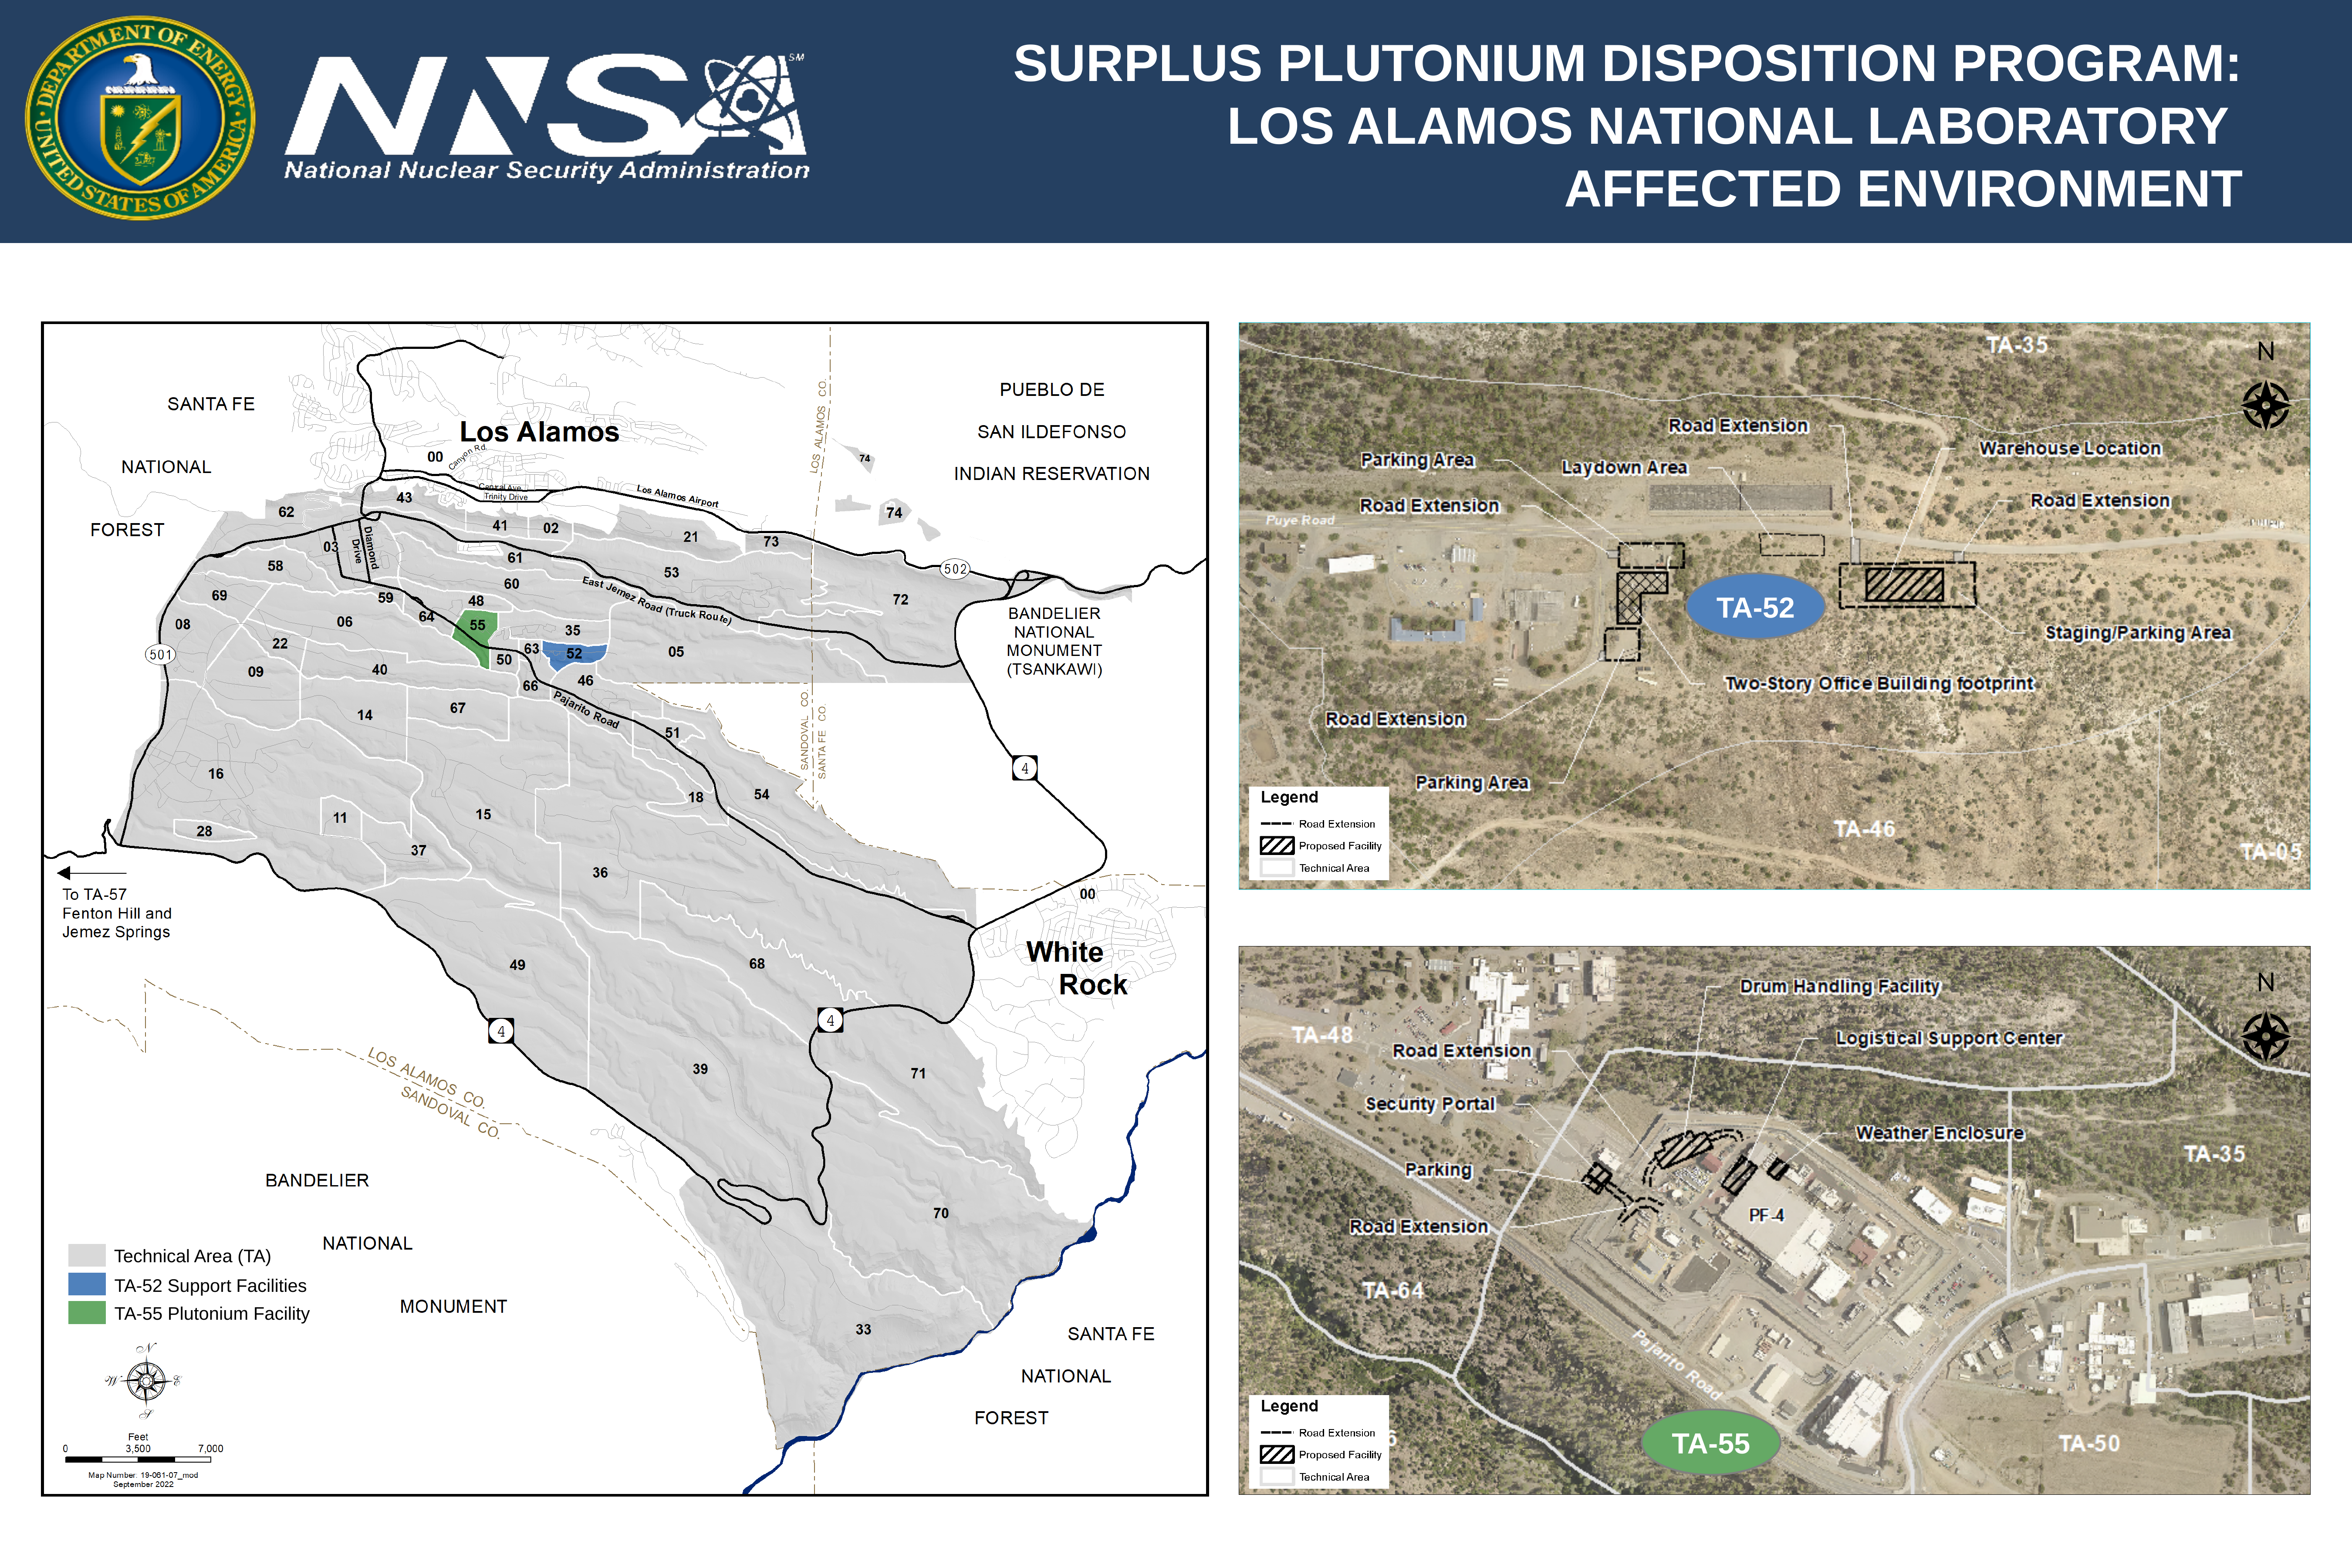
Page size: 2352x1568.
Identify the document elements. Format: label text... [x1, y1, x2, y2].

picture [1238, 322, 2311, 890]
picture [24, 15, 260, 222]
picture [31, 297, 1223, 1507]
picture [284, 53, 809, 184]
title Surplus Plutonium Disposition PROGRAM: Los Alamos National Laboratory Affected Environment [864, 50, 2250, 220]
picture [1238, 946, 2311, 1495]
